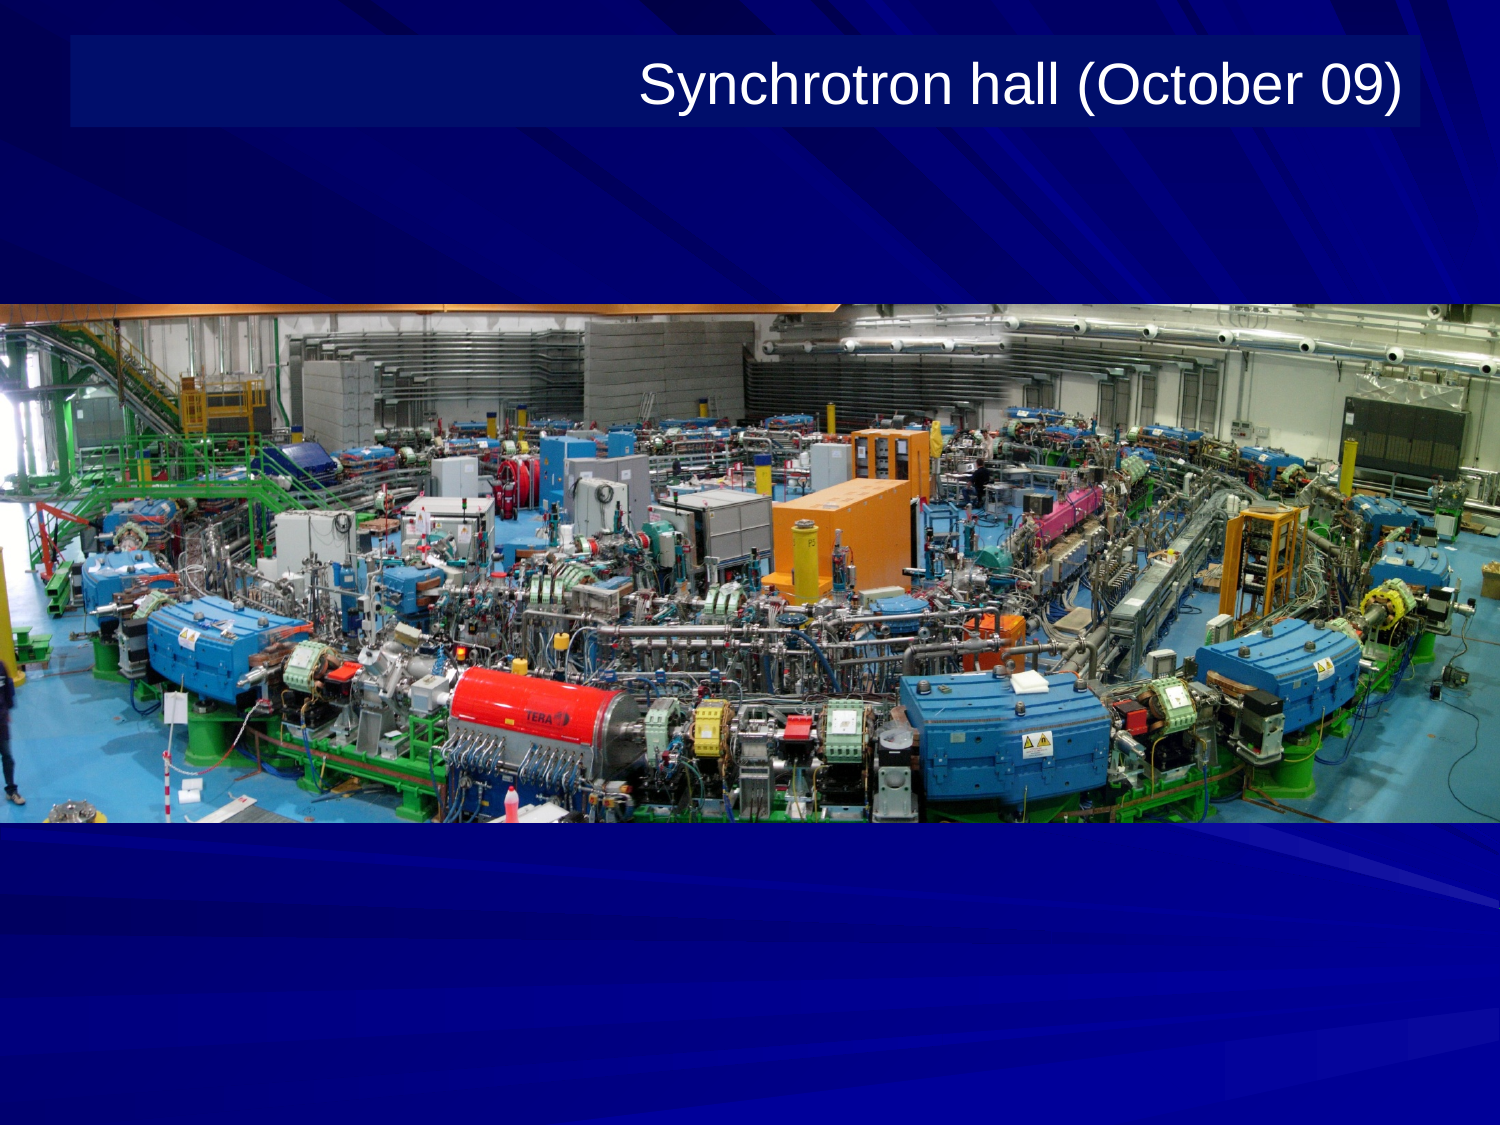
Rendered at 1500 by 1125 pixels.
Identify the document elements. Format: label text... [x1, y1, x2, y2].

title Synchrotron hall (October 09) [70, 34, 1421, 128]
picture [0, 304, 1500, 823]
